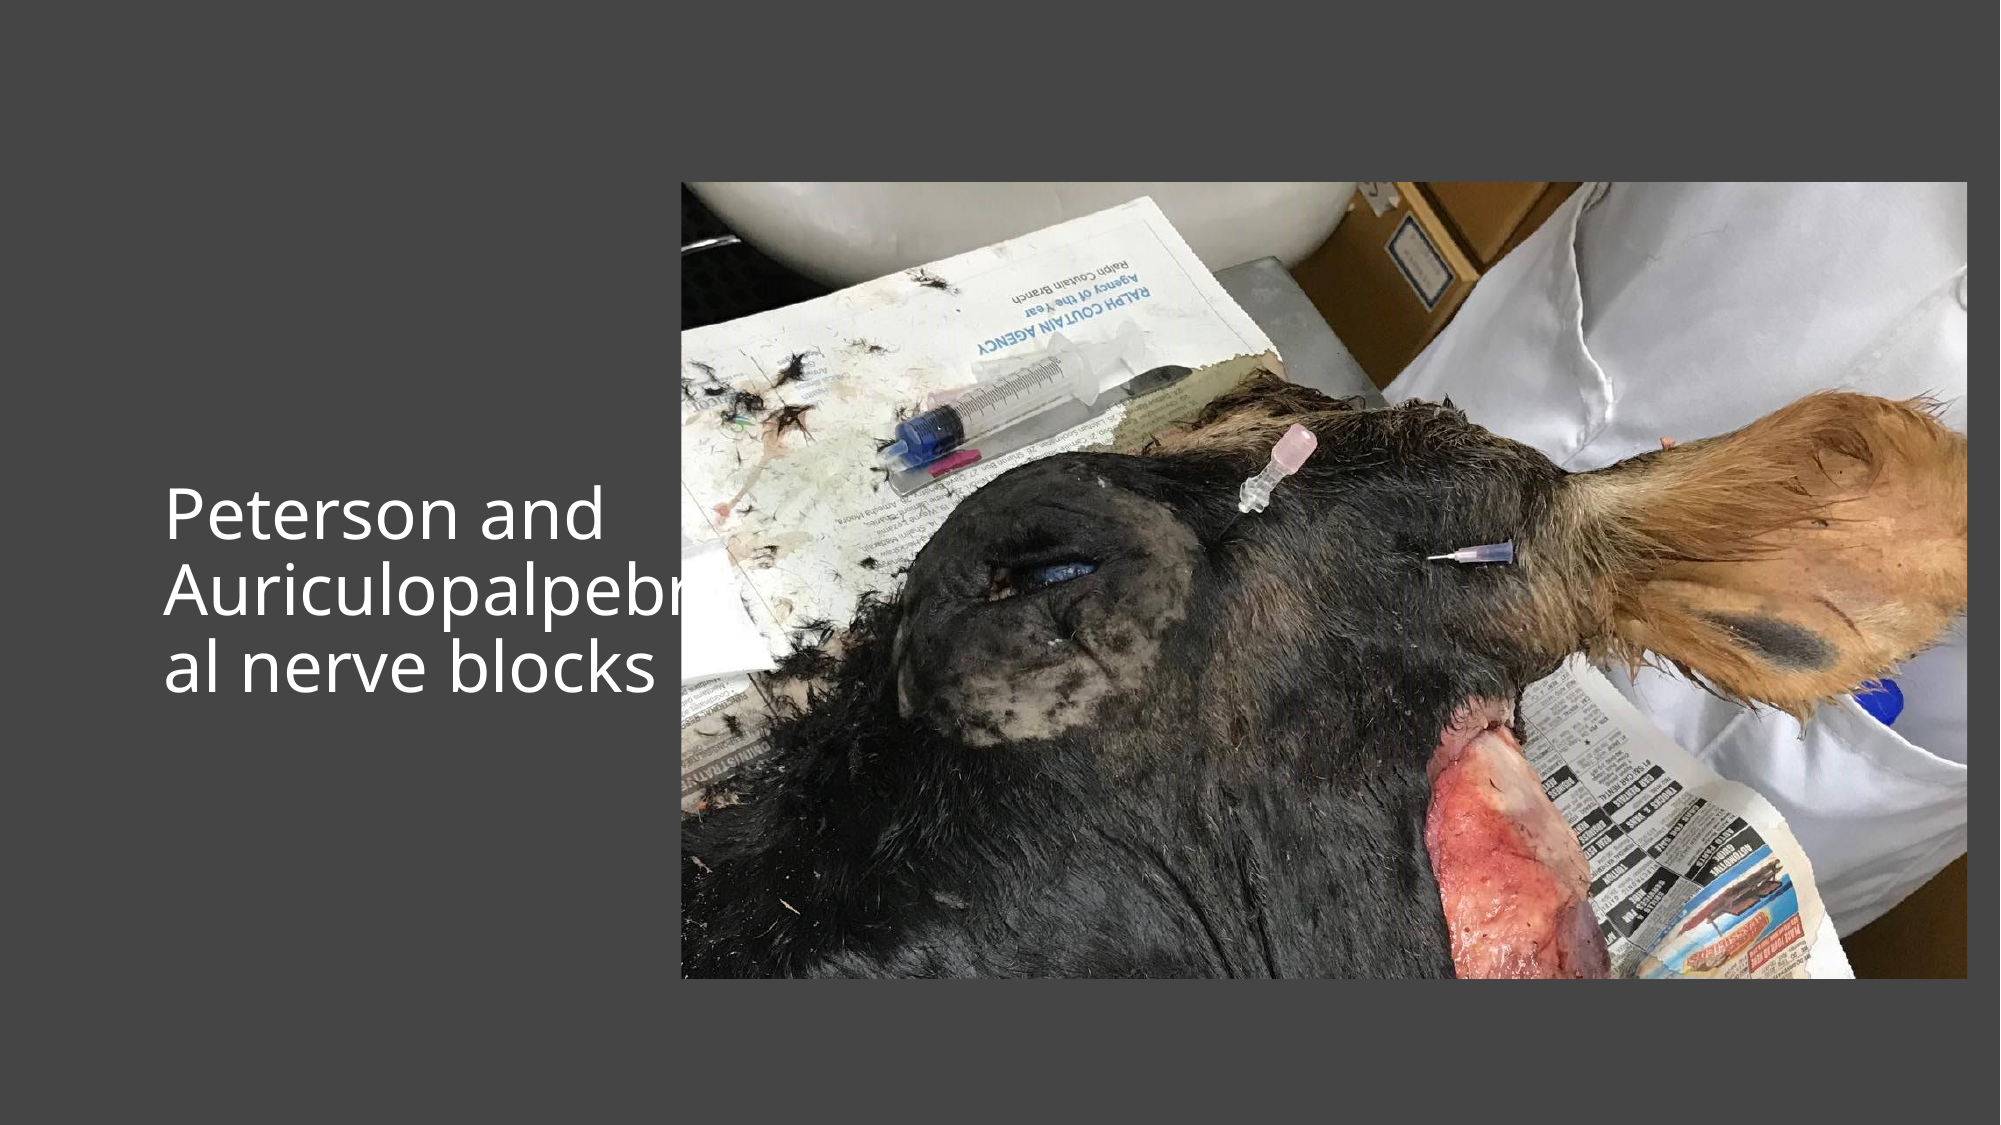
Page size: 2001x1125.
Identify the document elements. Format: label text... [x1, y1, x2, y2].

title Peterson and Auriculopalpebral nerve blocks [148, 396, 681, 790]
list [681, 182, 1968, 979]
